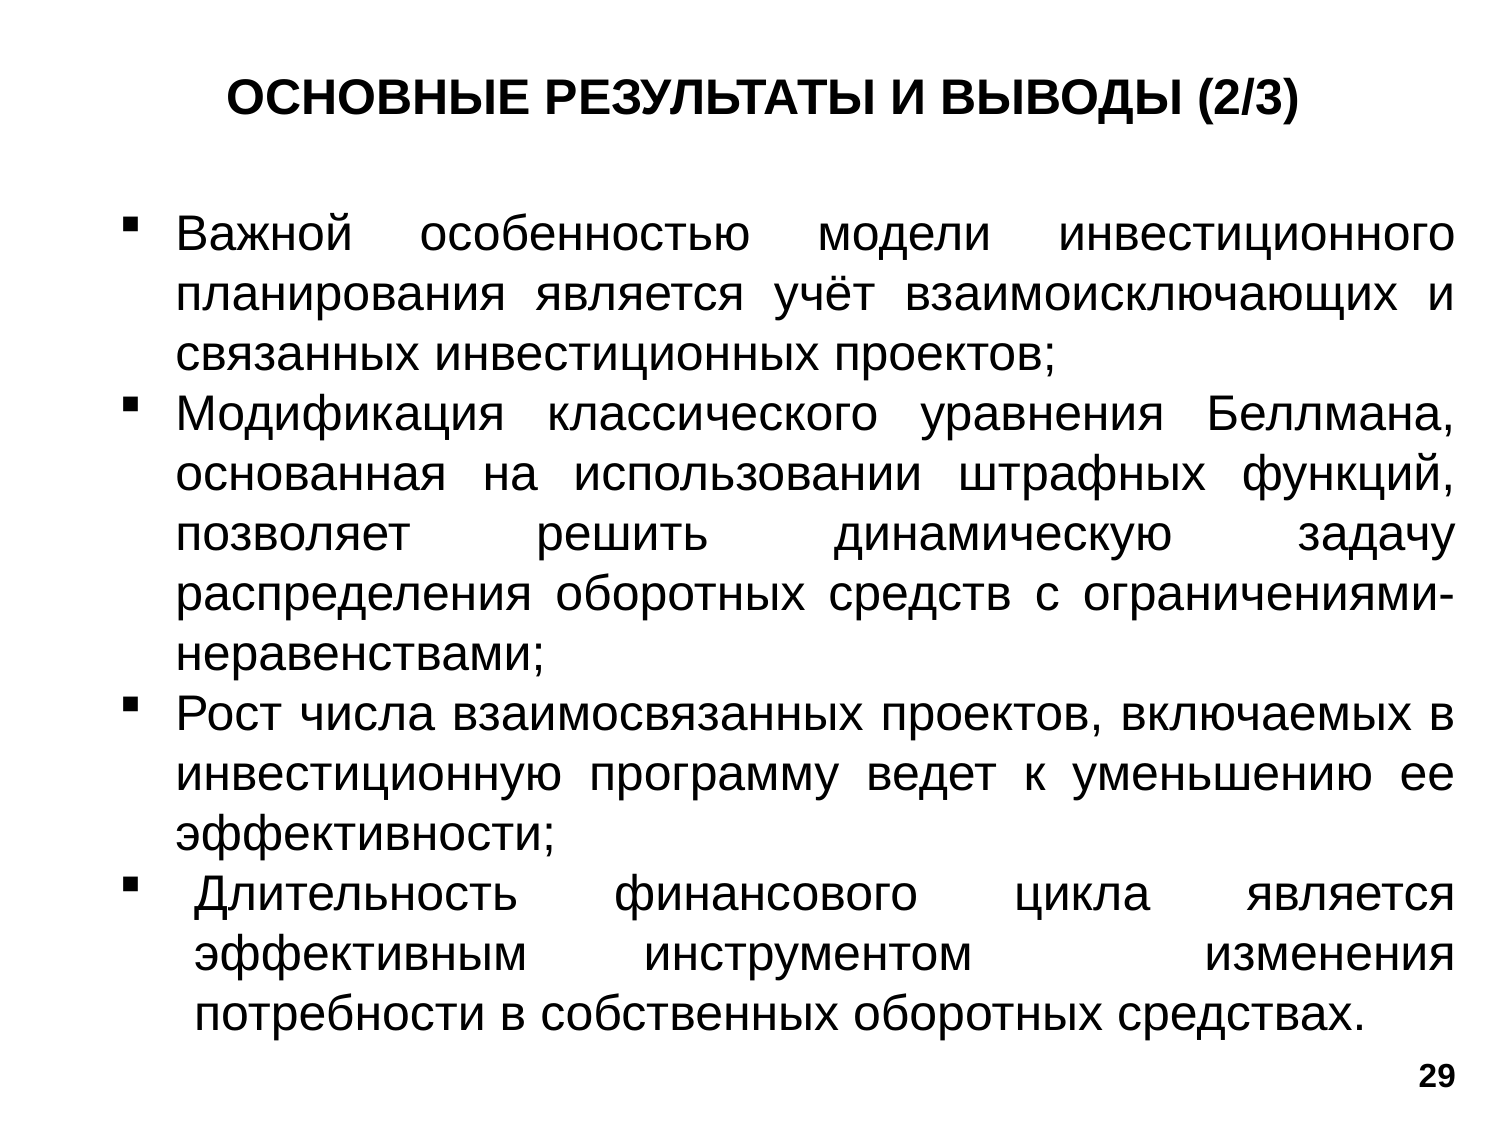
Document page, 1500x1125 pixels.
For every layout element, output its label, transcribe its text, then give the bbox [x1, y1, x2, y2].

text_box 29 [1328, 1046, 1471, 1094]
text_box Важной особенностью модели инвестиционного планирования является учёт взаимоисключающих и связанных инвестиционных проектов; Модификация классического уравнения Беллмана, основанная на использовании штрафных функций, позволяет решить динамическую задачу распределения оборотных средств с ограничениями-неравенствами; Рост числа взаимосвязанных проектов, включаемых в инвестиционную программу ведет к уменьшению ее эффективности; Длительность финансового цикла является эффективным инструментом изменения потребности в собственных оборотных средствах. [29, 146, 1471, 1094]
title ОСНОВНЫЕ РЕЗУЛЬТАТЫ И ВЫВОДЫ (2/3) [88, 66, 1439, 124]
